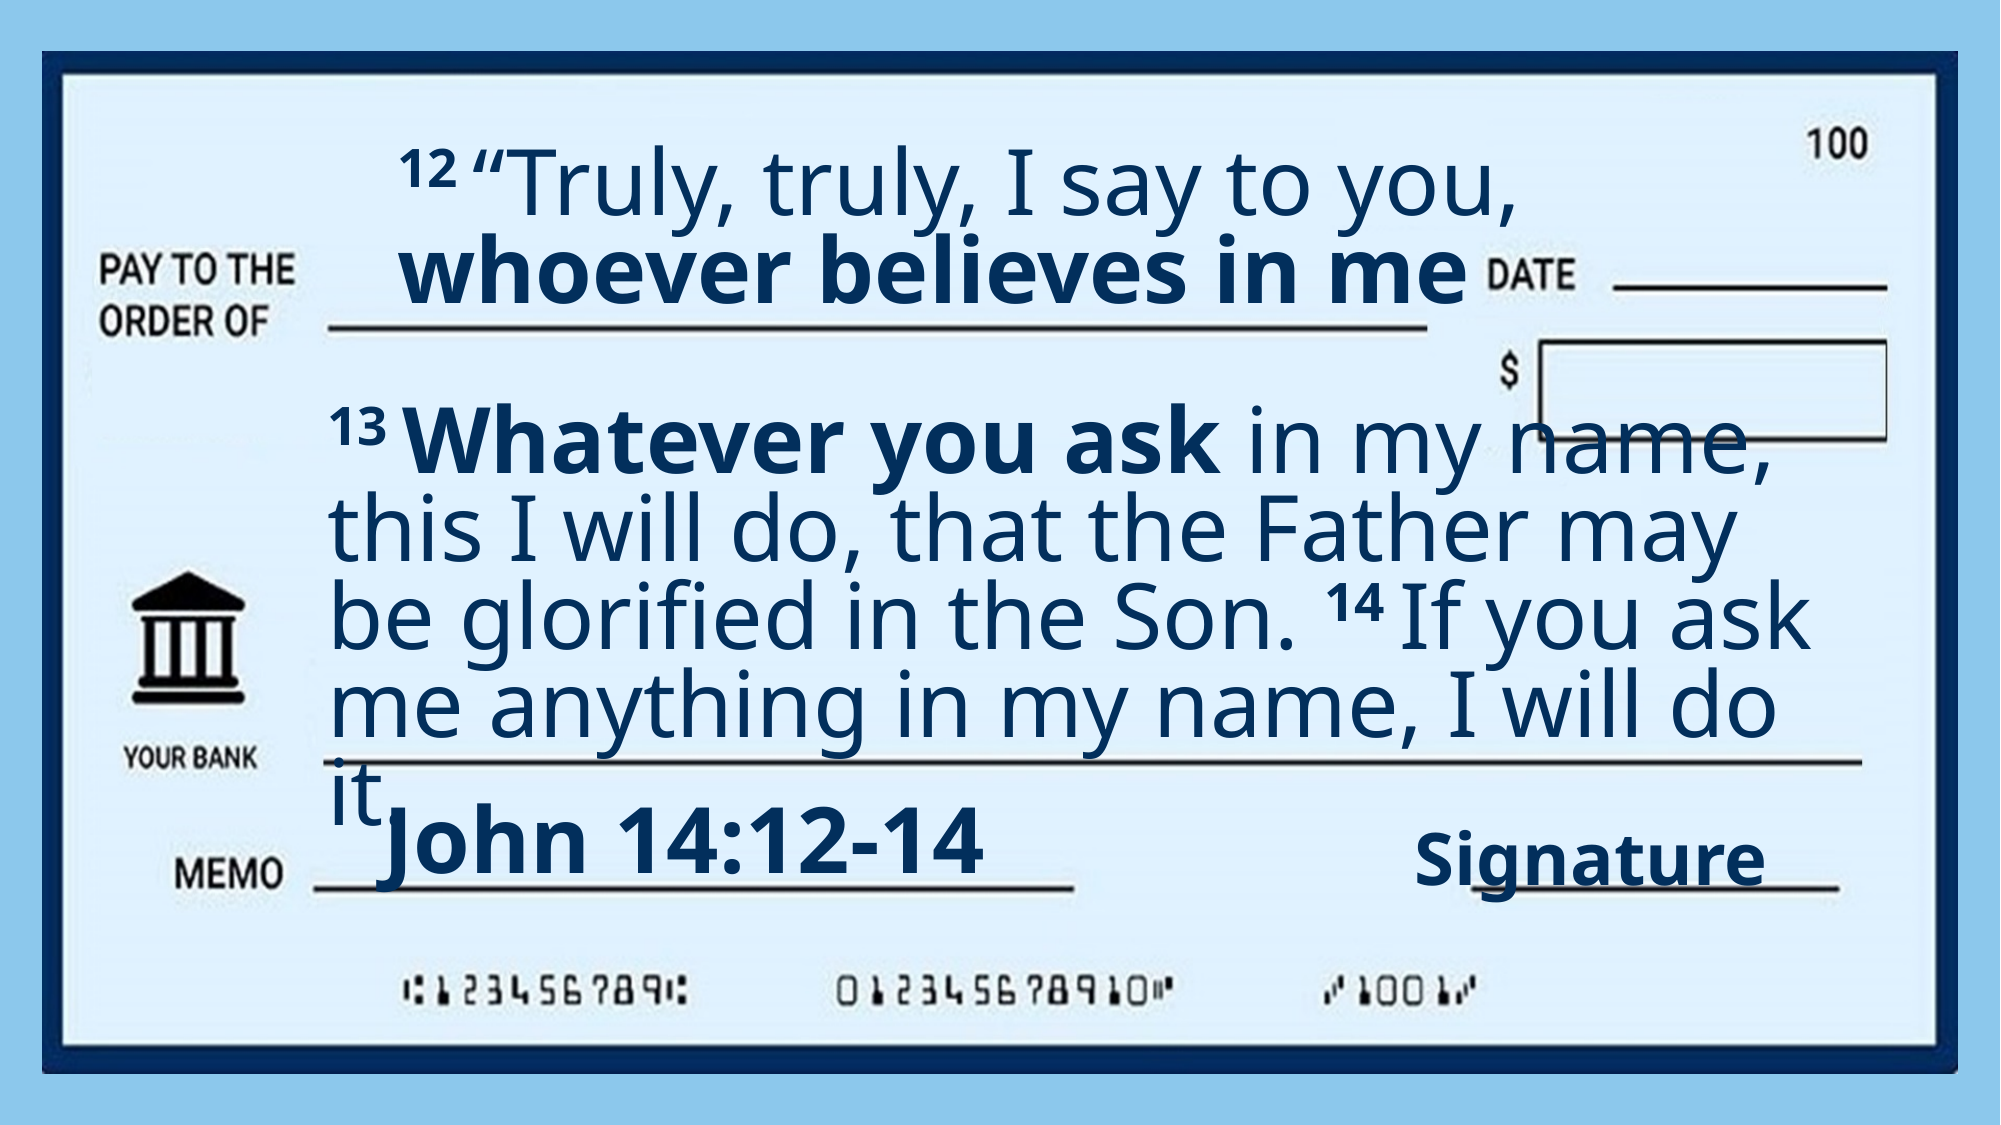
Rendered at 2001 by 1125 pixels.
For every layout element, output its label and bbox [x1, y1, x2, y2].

picture [41, 50, 1958, 1075]
